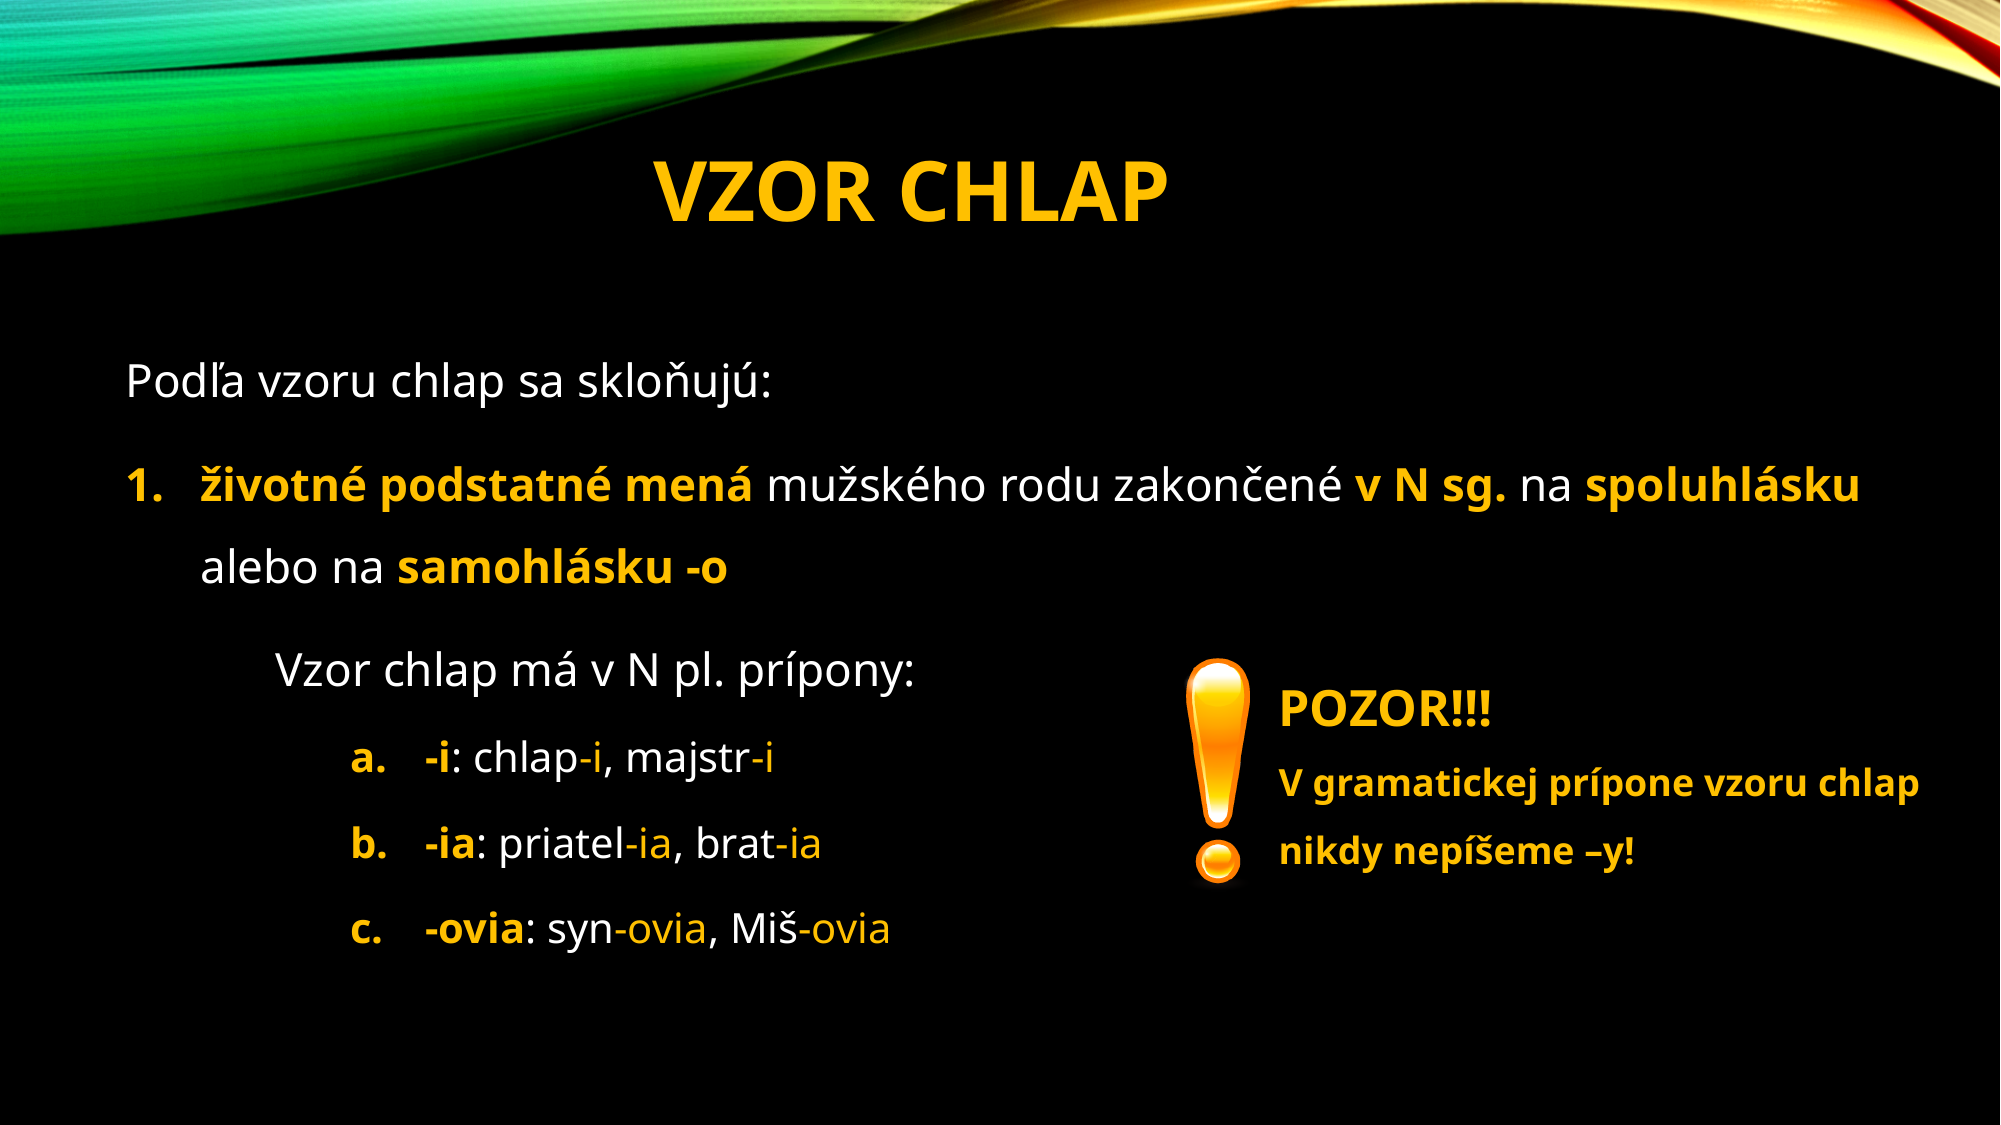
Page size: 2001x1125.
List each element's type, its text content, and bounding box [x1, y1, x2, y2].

picture [1165, 655, 1277, 892]
title Vzor chlap [638, 113, 1498, 277]
text_box POZOR!!! V gramatickej prípone vzoru chlap nikdy nepíšeme –y! [1263, 639, 1946, 880]
picture [0, 0, 2000, 237]
list Podľa vzoru chlap sa skloňujú: životné podstatné mená mužského rodu zakončené v N sg. na spoluhlásku alebo na samohlásku -o Vzor chlap má v N pl. prípony: -i: chlap-i, majstr-i -ia: priatel-ia, brat-ia -ovia: syn-ovia, Miš-ovia [110, 316, 1886, 1084]
